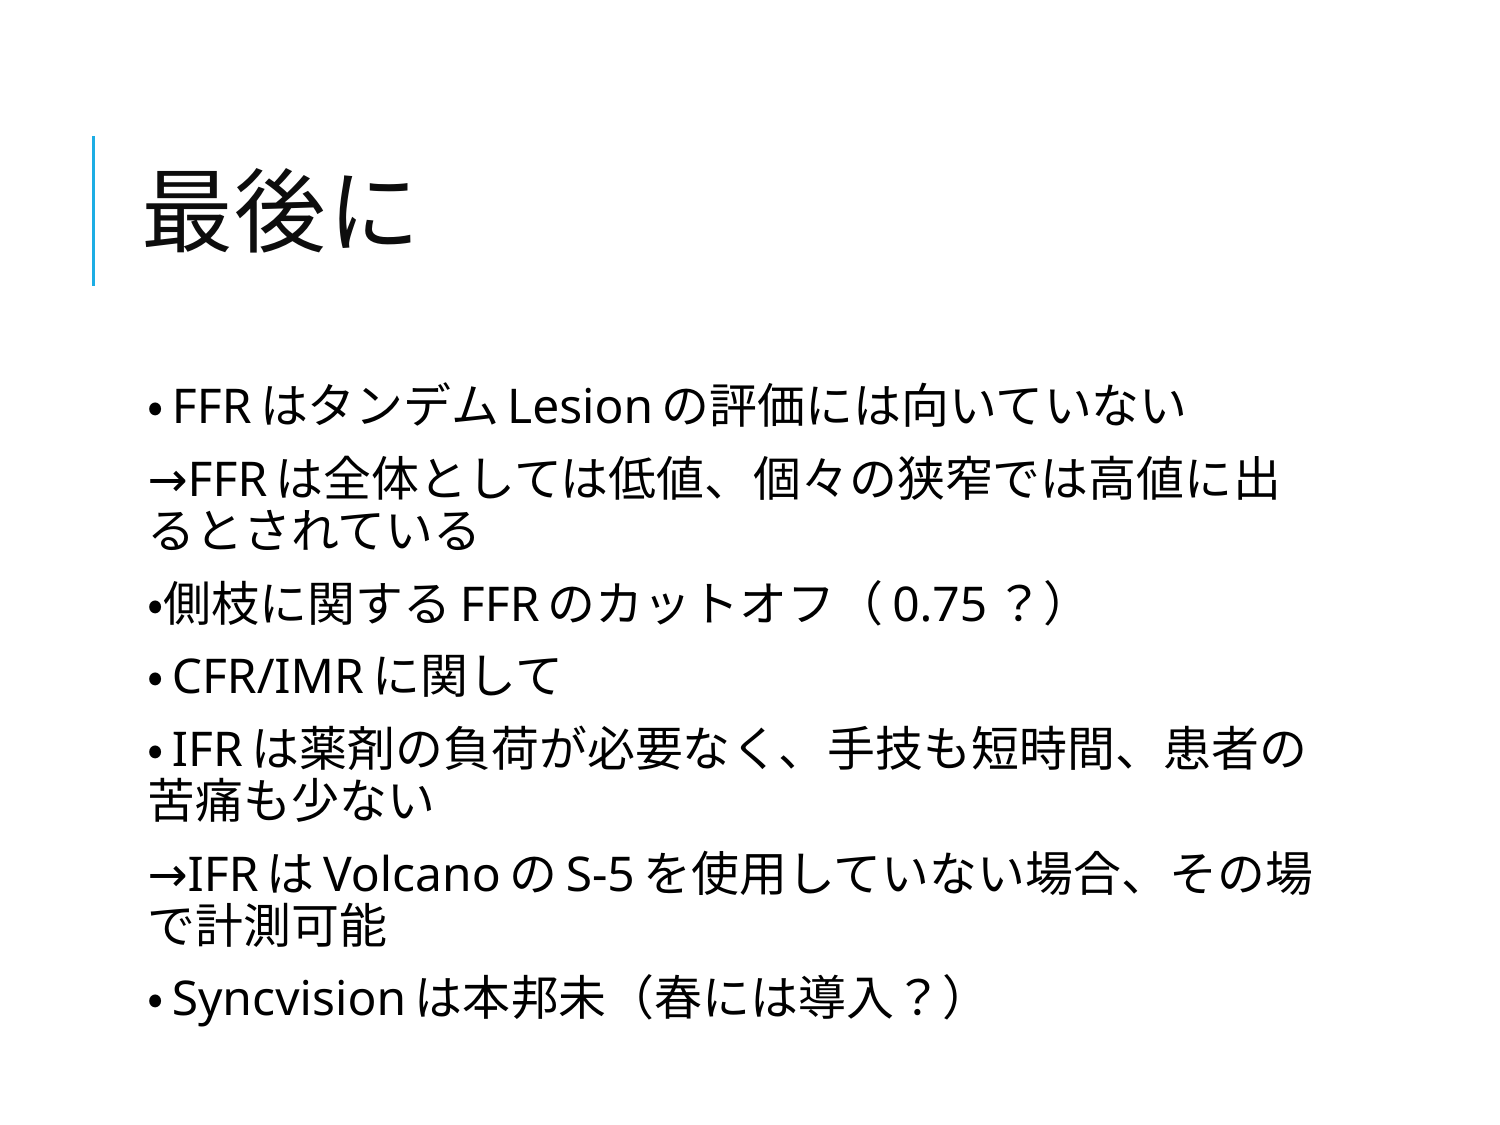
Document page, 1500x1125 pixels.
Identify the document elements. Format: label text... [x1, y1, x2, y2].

list ・FFRはタンデムLesionの評価には向いていない →FFRは全体としては低値、個々の狭窄では高値に出るとされている ・側枝に関するFFRのカットオフ（0.75？） ・CFR/IMRに関して ・IFRは薬剤の負荷が必要なく、手技も短時間、患者の苦痛も少ない →IFRはVolcanoのS-5を使用していない場合、その場で計測可能 ・Syncvisionは本邦未（春には導入？） [126, 375, 1322, 1035]
title 最後に [126, 96, 1322, 342]
